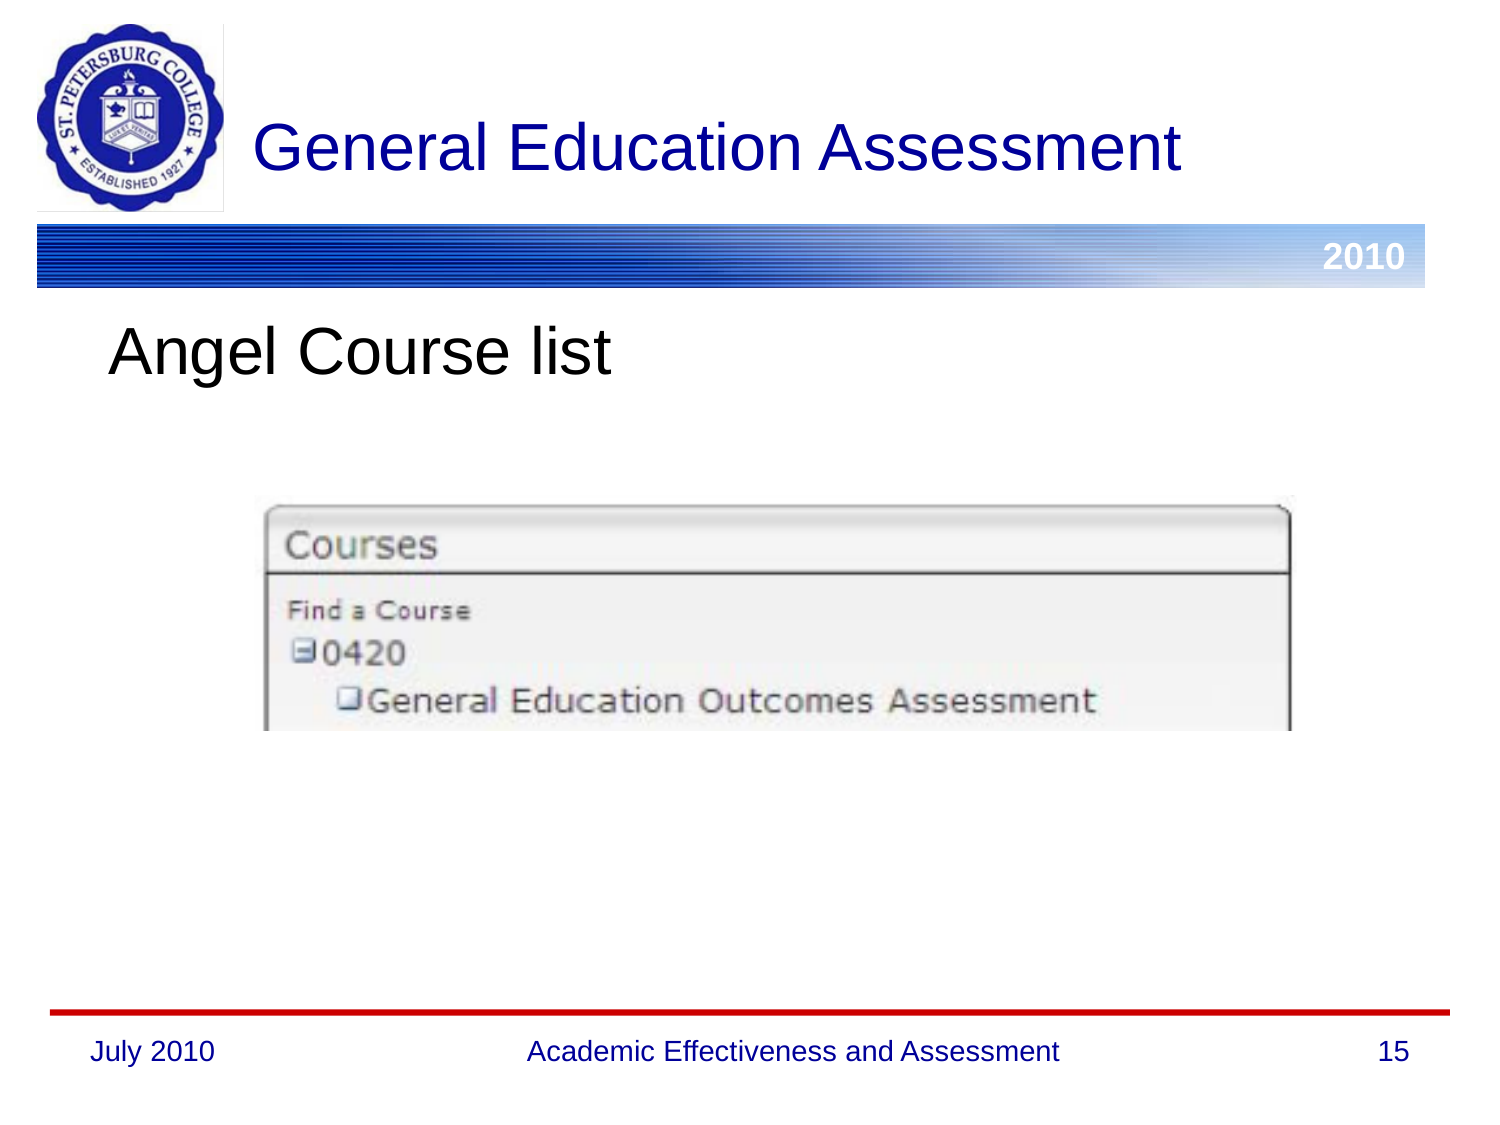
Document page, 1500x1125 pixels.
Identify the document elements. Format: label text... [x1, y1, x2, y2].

picture [37, 24, 225, 213]
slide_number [74, 1024, 388, 1103]
slide_number 15 [1212, 1024, 1426, 1104]
picture [254, 494, 1298, 731]
list Angel Course list [74, 299, 1426, 1001]
title General Education Assessment [237, 49, 1413, 218]
footer Academic Effectiveness and Assessment [499, 1024, 1088, 1104]
picture [37, 224, 1425, 288]
